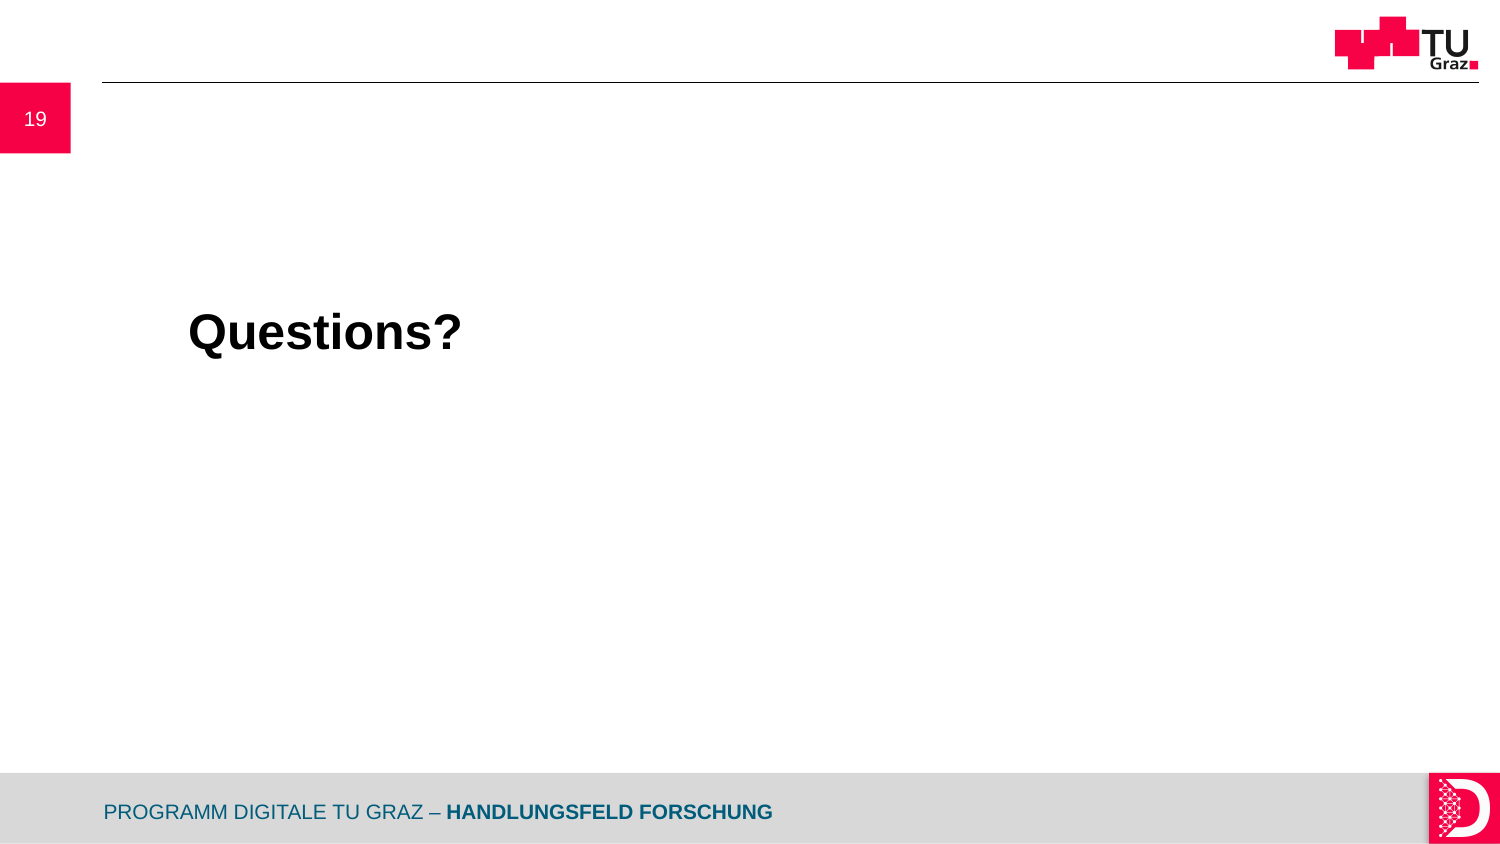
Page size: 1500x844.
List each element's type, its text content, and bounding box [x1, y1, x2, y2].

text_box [1428, 772, 1500, 844]
list Questions? [102, 193, 1480, 715]
picture [1332, 13, 1481, 73]
slide_number 19 [0, 82, 71, 154]
